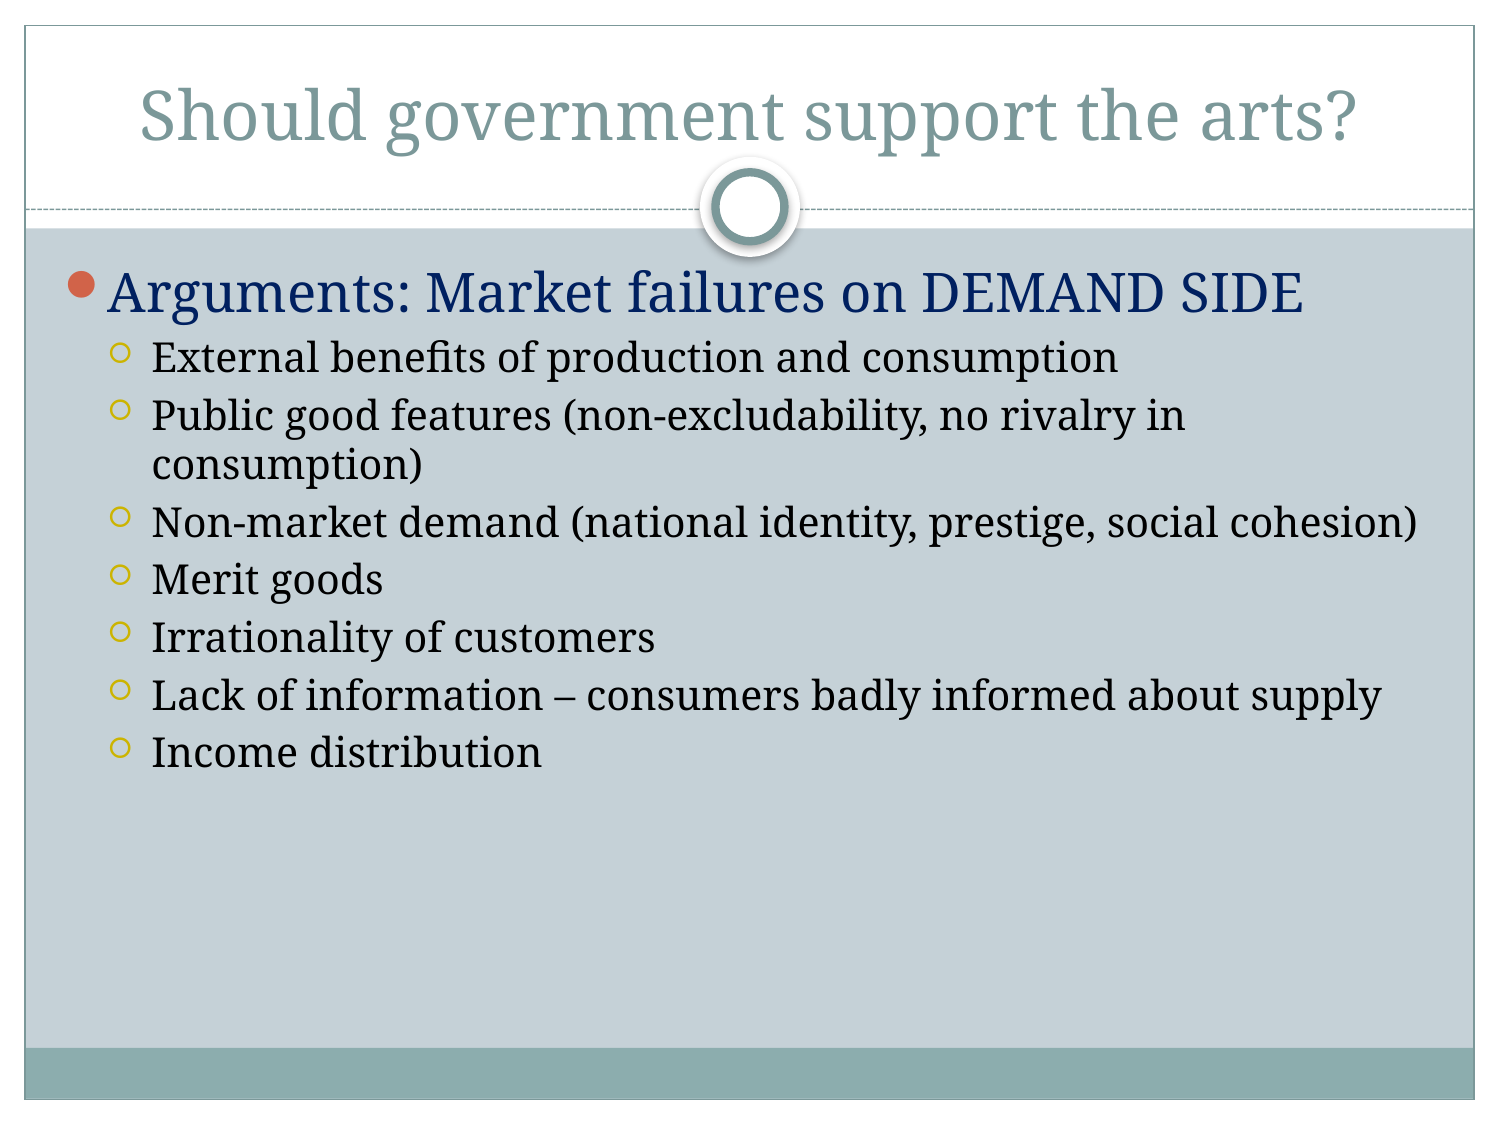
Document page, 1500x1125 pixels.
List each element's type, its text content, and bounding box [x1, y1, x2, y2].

list Arguments: Market failures on DEMAND SIDE External benefits of production and consumption Public good features (non-excludability, no rivalry in consumption) Non-market demand (national identity, prestige, social cohesion) Merit goods Irrationality of customers Lack of information – consumers badly informed about supply Income distribution [49, 250, 1445, 1001]
title Should government support the arts? [49, 37, 1450, 162]
